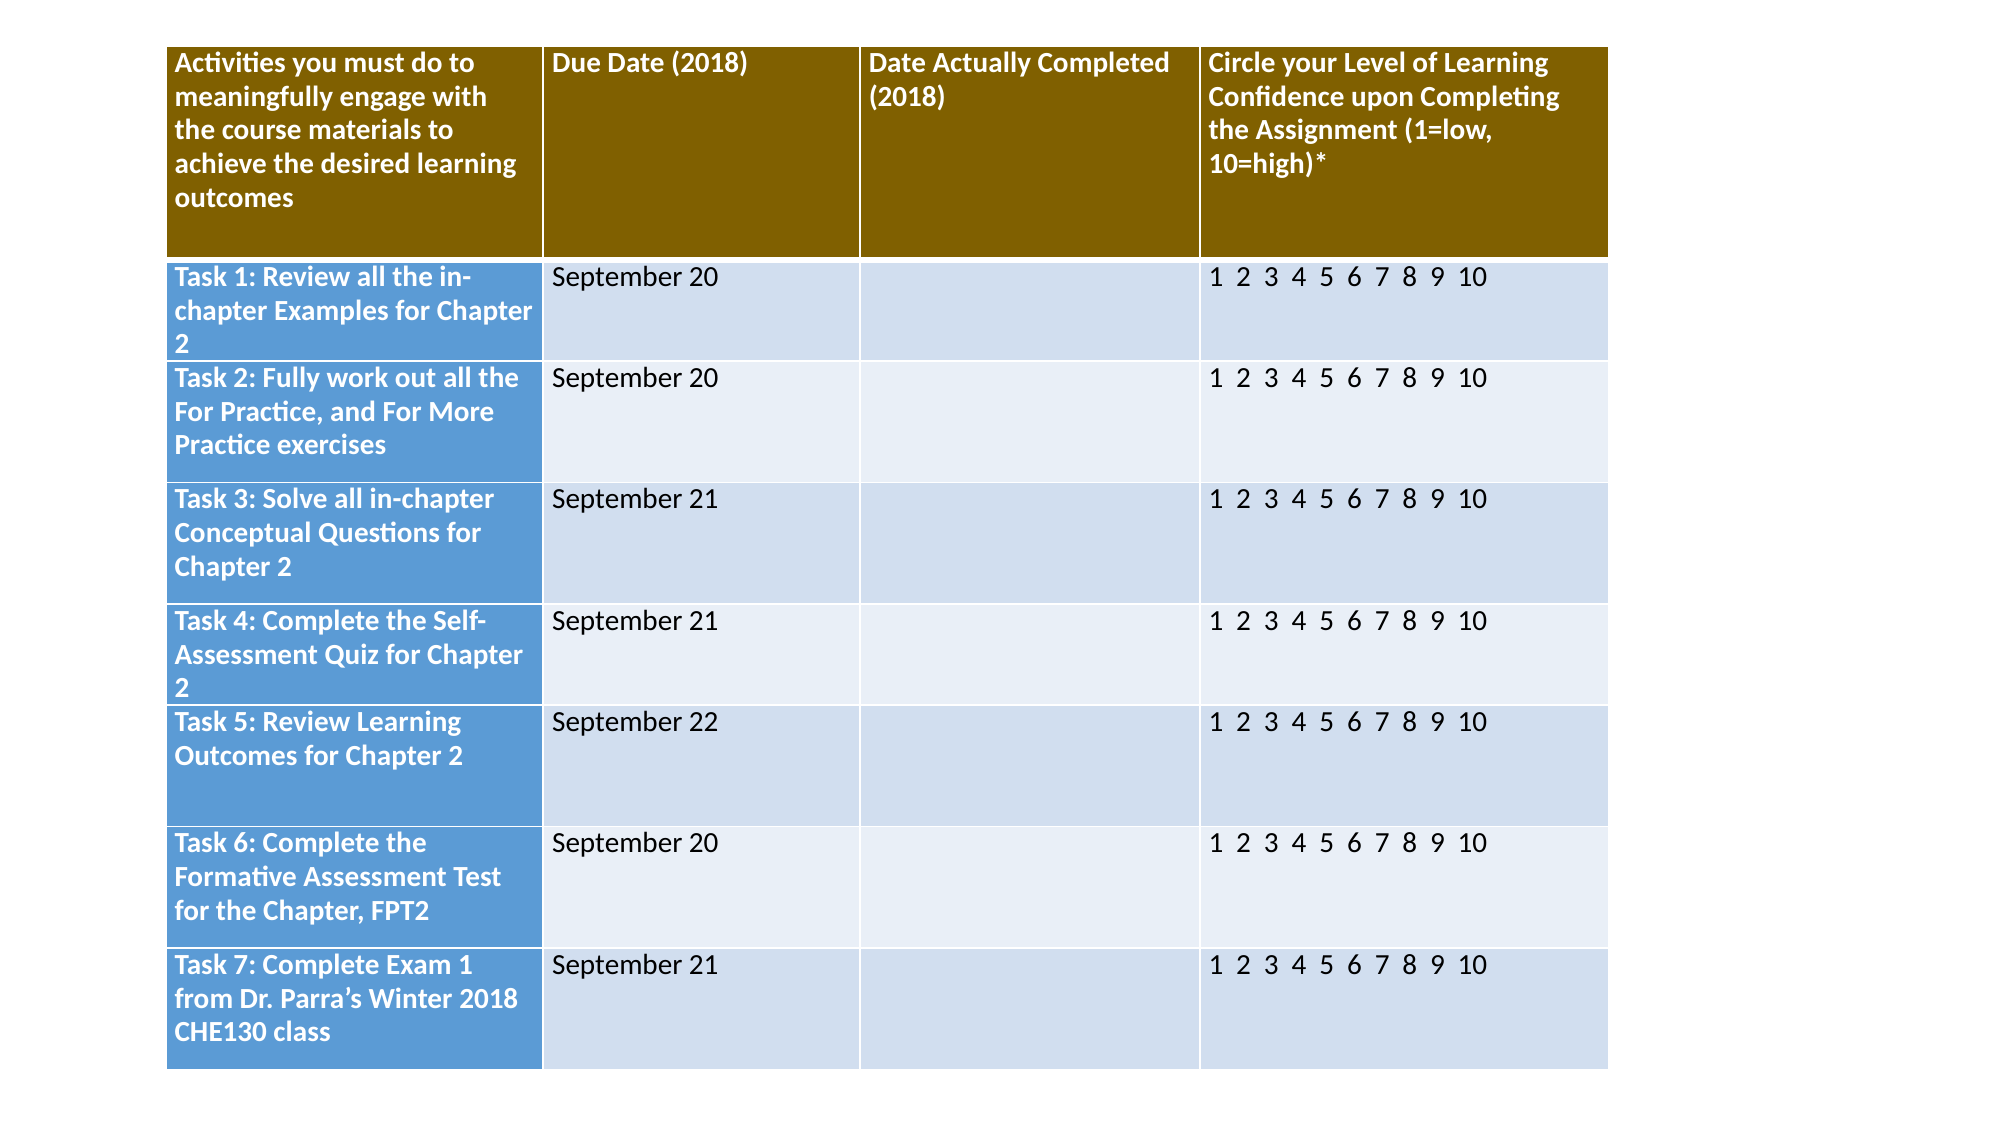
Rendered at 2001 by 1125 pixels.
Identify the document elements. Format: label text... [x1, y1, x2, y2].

table_cell 1 2 3 4 5 6 7 8 9 10 [1201, 362, 1608, 482]
table_cell [861, 263, 1199, 360]
table_cell 1 2 3 4 5 6 7 8 9 10 [1201, 706, 1608, 826]
table_cell Task 2: Fully work out all the For Practice, and For More Practice exercises [167, 362, 542, 482]
table_cell September 21 [544, 483, 859, 603]
table_cell September 21 [544, 949, 859, 1069]
table_header Circle your Level of Learning Confidence upon Completing the Assignment (1=low, 10=high)* [1201, 47, 1608, 257]
table_cell [861, 362, 1199, 482]
table_cell [861, 949, 1199, 1069]
table_cell [861, 706, 1199, 826]
table_cell Task 6: Complete the Formative Assessment Test for the Chapter, FPT2 [167, 827, 542, 947]
table_cell [861, 605, 1199, 704]
table_header Date Actually Completed (2018) [861, 47, 1199, 257]
table_cell Task 3: Solve all in-chapter Conceptual Questions for Chapter 2 [167, 483, 542, 603]
table_cell Task 5: Review Learning Outcomes for Chapter 2 [167, 706, 542, 826]
table_header Activities you must do to meaningfully engage with the course materials to achieve the desired learning outcomes [167, 47, 542, 257]
table_cell September 22 [544, 706, 859, 826]
table_cell September 21 [544, 605, 859, 704]
table_cell September 20 [544, 362, 859, 482]
table_header Due Date (2018) [544, 47, 859, 257]
table_cell 1 2 3 4 5 6 7 8 9 10 [1201, 263, 1608, 360]
table_cell 1 2 3 4 5 6 7 8 9 10 [1201, 949, 1608, 1069]
table_cell [861, 483, 1199, 603]
table_cell Task 7: Complete Exam 1 from Dr. Parra’s Winter 2018 CHE130 class [167, 949, 542, 1069]
table_cell [861, 827, 1199, 947]
table_cell 1 2 3 4 5 6 7 8 9 10 [1201, 827, 1608, 947]
table_cell September 20 [544, 263, 859, 360]
table_cell Task 4: Complete the Self-Assessment Quiz for Chapter 2 [167, 605, 542, 704]
table_cell Task 1: Review all the in-chapter Examples for Chapter 2 [167, 263, 542, 360]
table_cell 1 2 3 4 5 6 7 8 9 10 [1201, 483, 1608, 603]
table_cell September 20 [544, 827, 859, 947]
table_cell 1 2 3 4 5 6 7 8 9 10 [1201, 605, 1608, 704]
